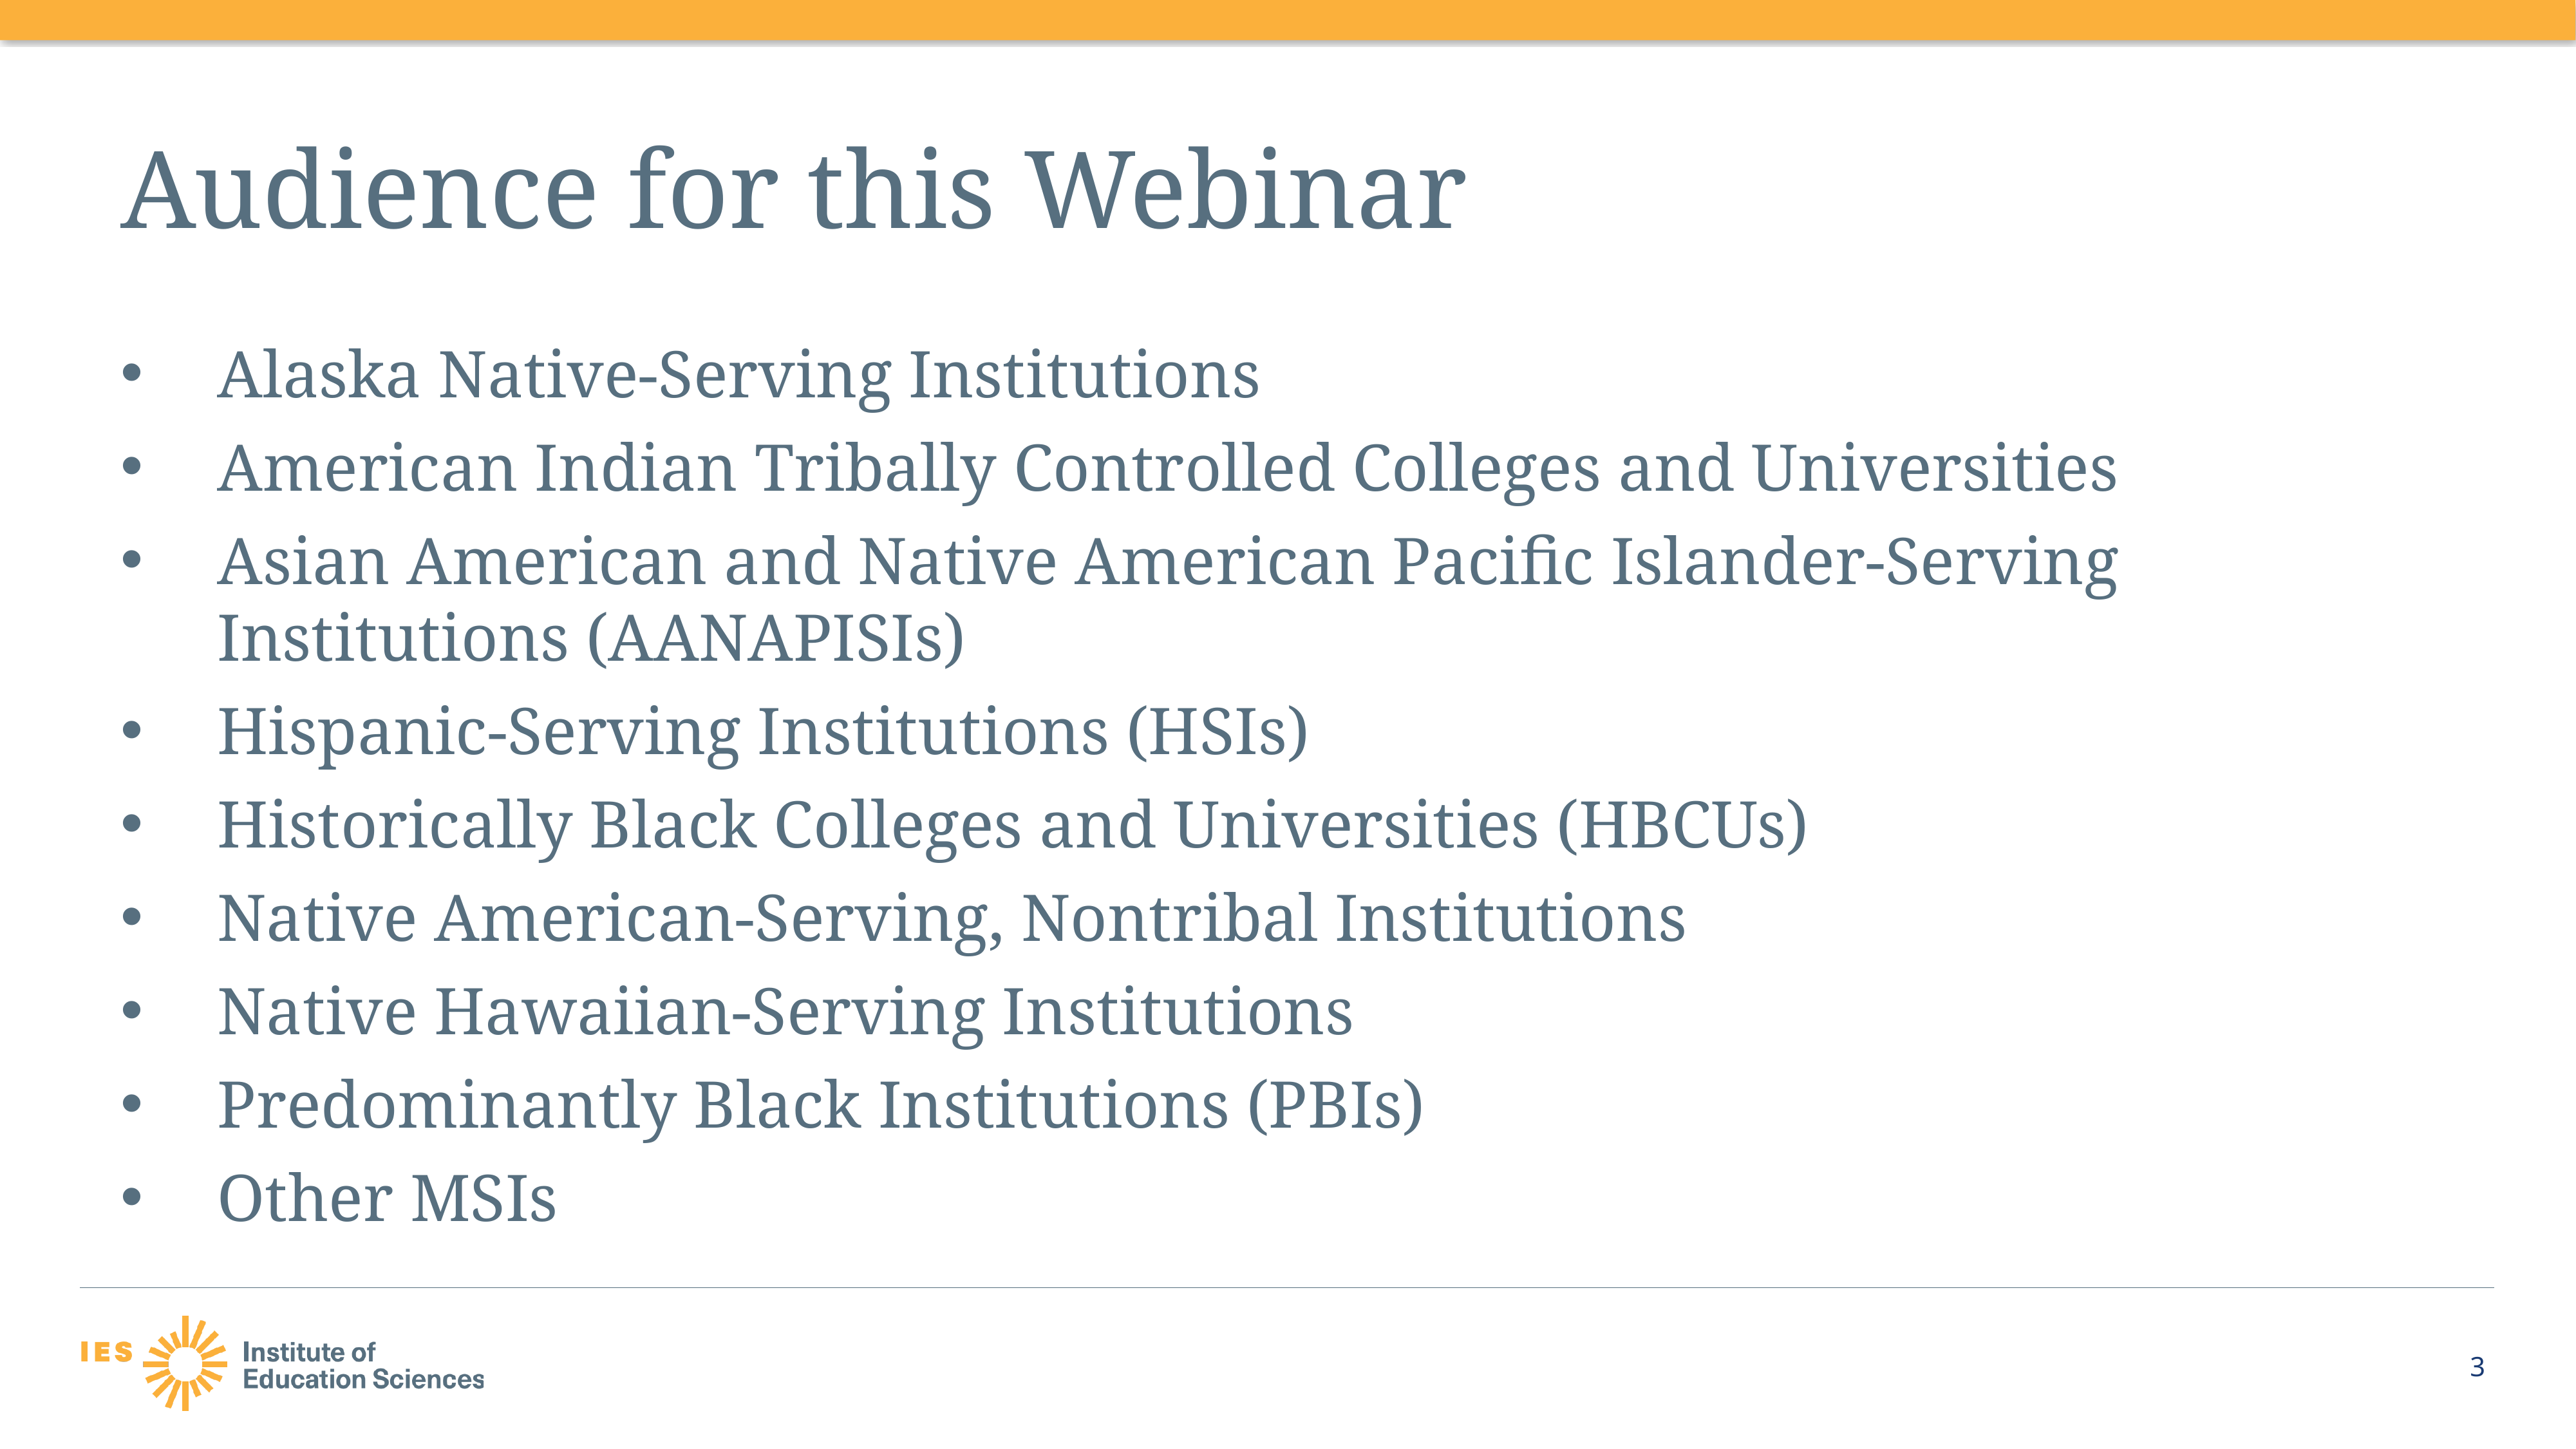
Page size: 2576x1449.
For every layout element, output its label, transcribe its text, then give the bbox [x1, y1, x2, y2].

list Alaska Native-Serving Institutions American Indian Tribally Controlled Colleges and Universities Asian American and Native American Pacific Islander-Serving Institutions (AANAPISIs) Hispanic-Serving Institutions (HSIs) Historically Black Colleges and Universities (HBCUs) Native American-Serving, Nontribal Institutions Native Hawaiian-Serving Institutions Predominantly Black Institutions (PBIs) Other MSIs [120, 333, 2455, 1137]
title Audience for this Webinar [120, 120, 2455, 250]
slide_number 3 [2394, 1329, 2496, 1407]
